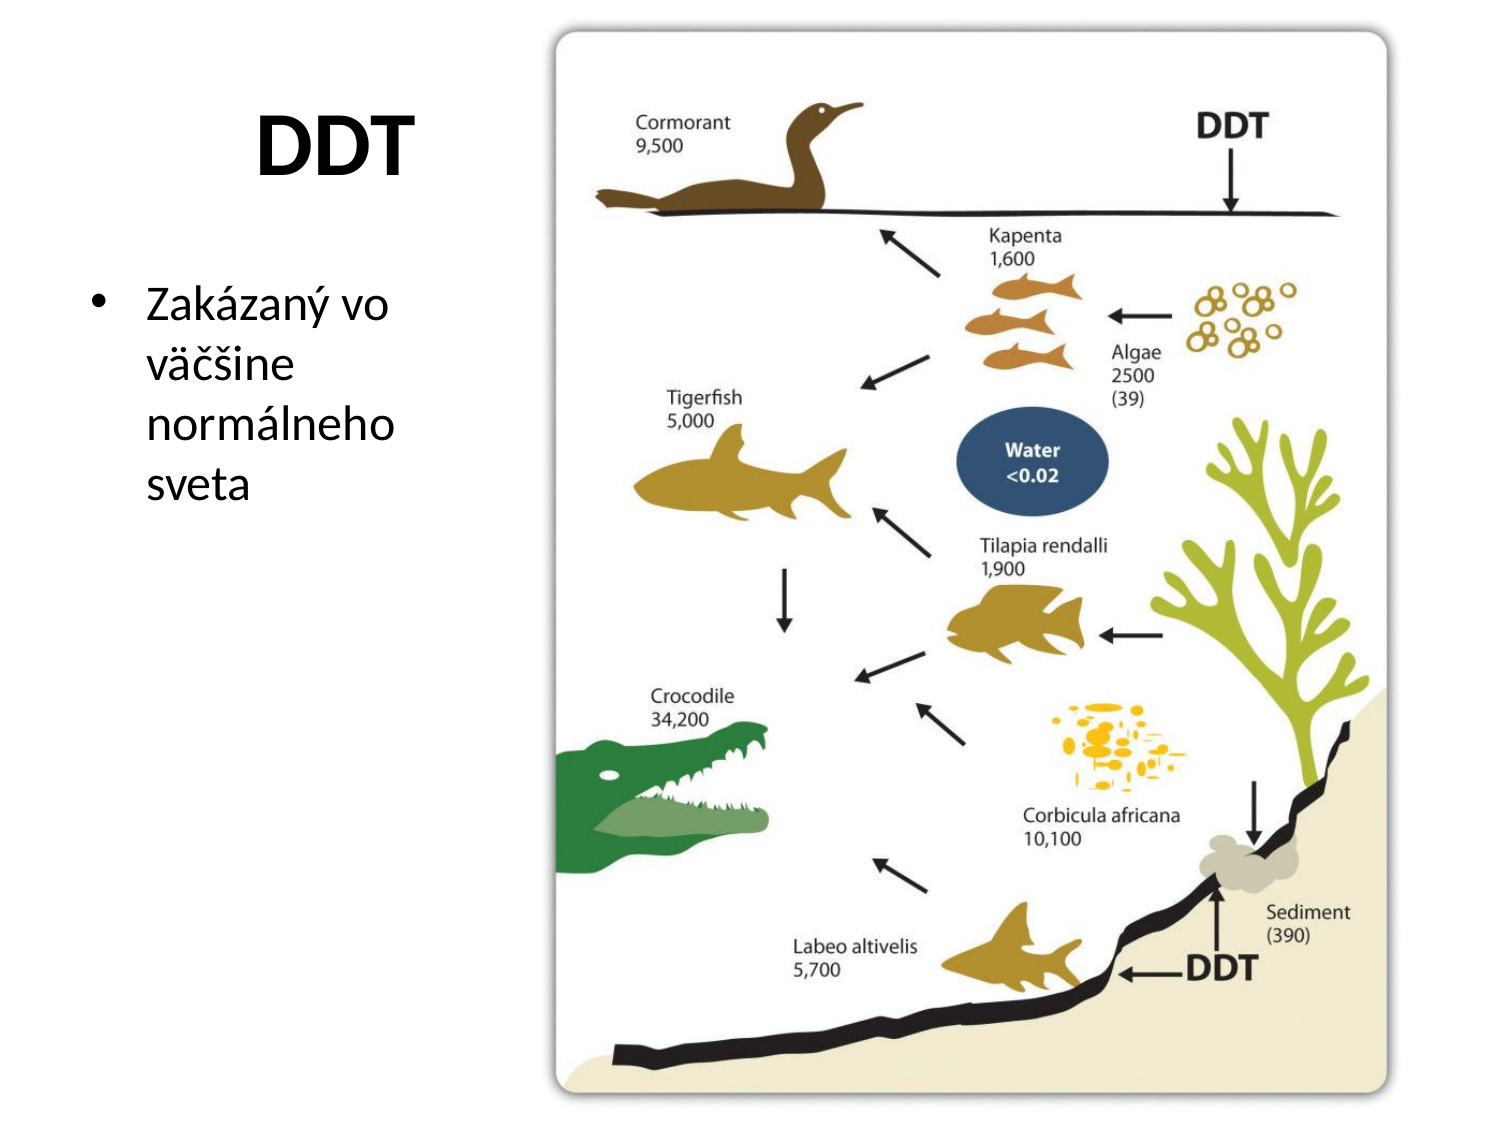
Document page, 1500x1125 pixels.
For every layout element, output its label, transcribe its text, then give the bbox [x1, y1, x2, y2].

picture [537, 13, 1406, 1112]
title DDT [75, 45, 532, 233]
list Zakázaný vo väčšine normálneho sveta [75, 262, 514, 1005]
